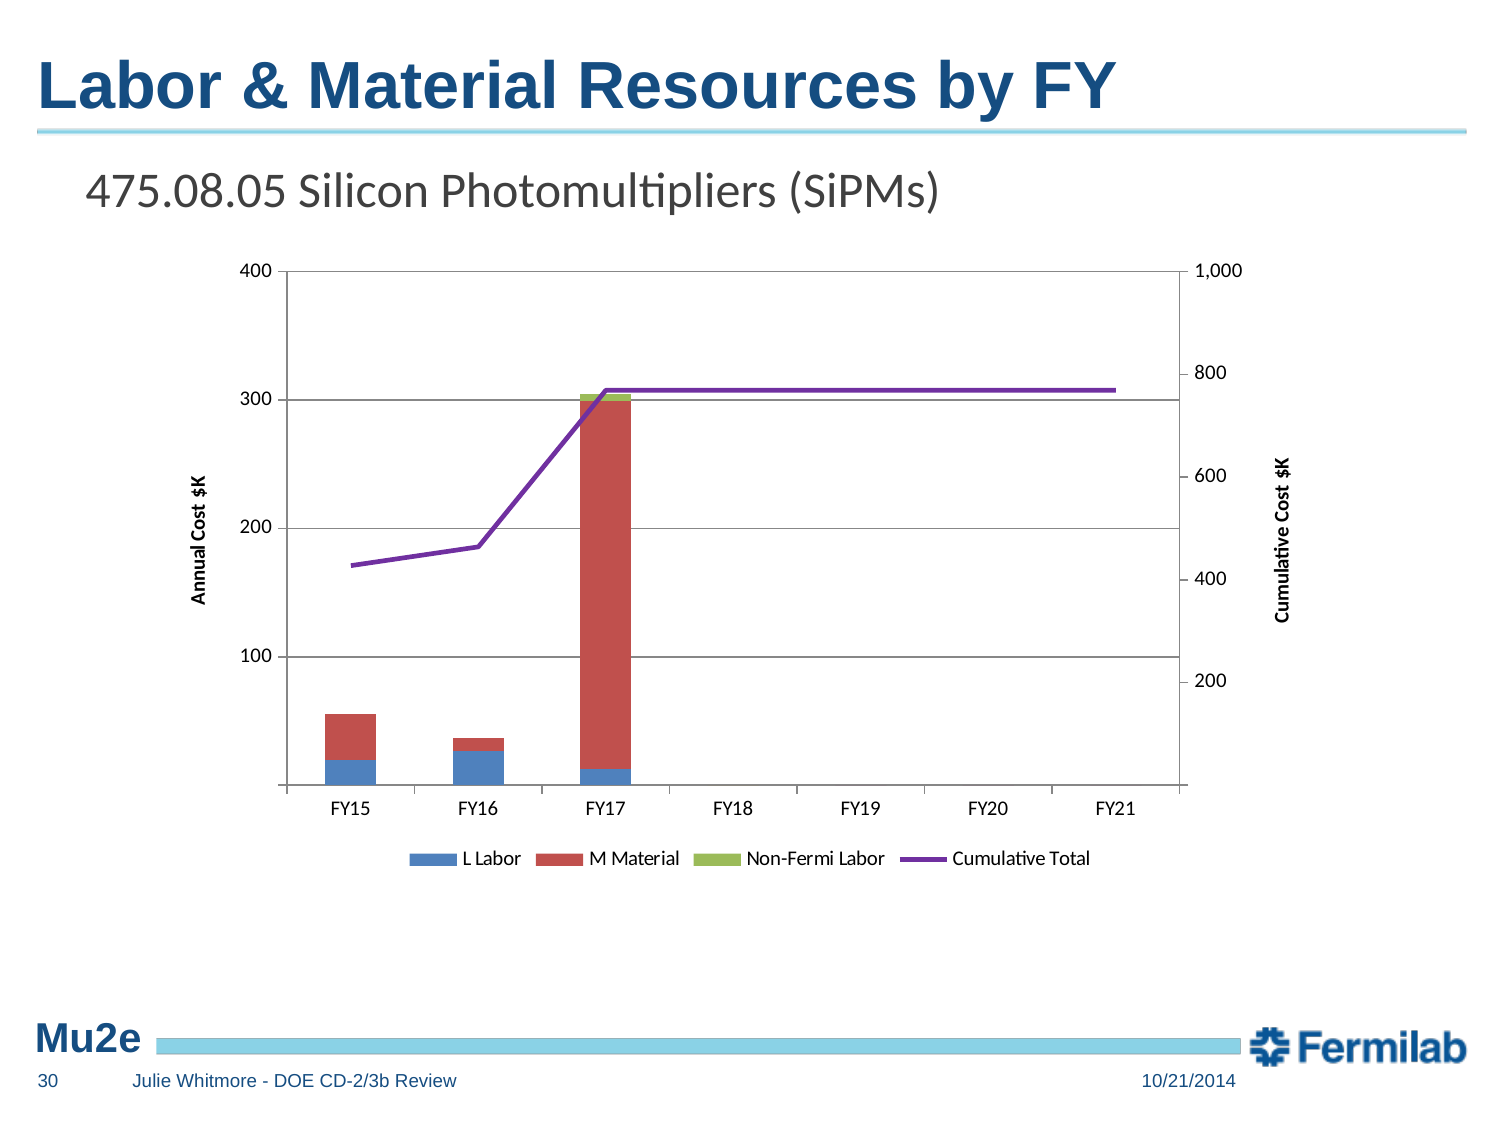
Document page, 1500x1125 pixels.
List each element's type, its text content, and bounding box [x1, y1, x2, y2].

title Labor & Material Resources by FY [37, 17, 1463, 123]
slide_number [1059, 1068, 1237, 1109]
footer Julie Whitmore - DOE CD-2/3b Review [132, 1068, 1014, 1109]
slide_number 30 [37, 1068, 111, 1109]
chart [155, 248, 1344, 877]
text_box 475.08.05 Silicon Photomultipliers (SiPMs) [70, 149, 957, 225]
